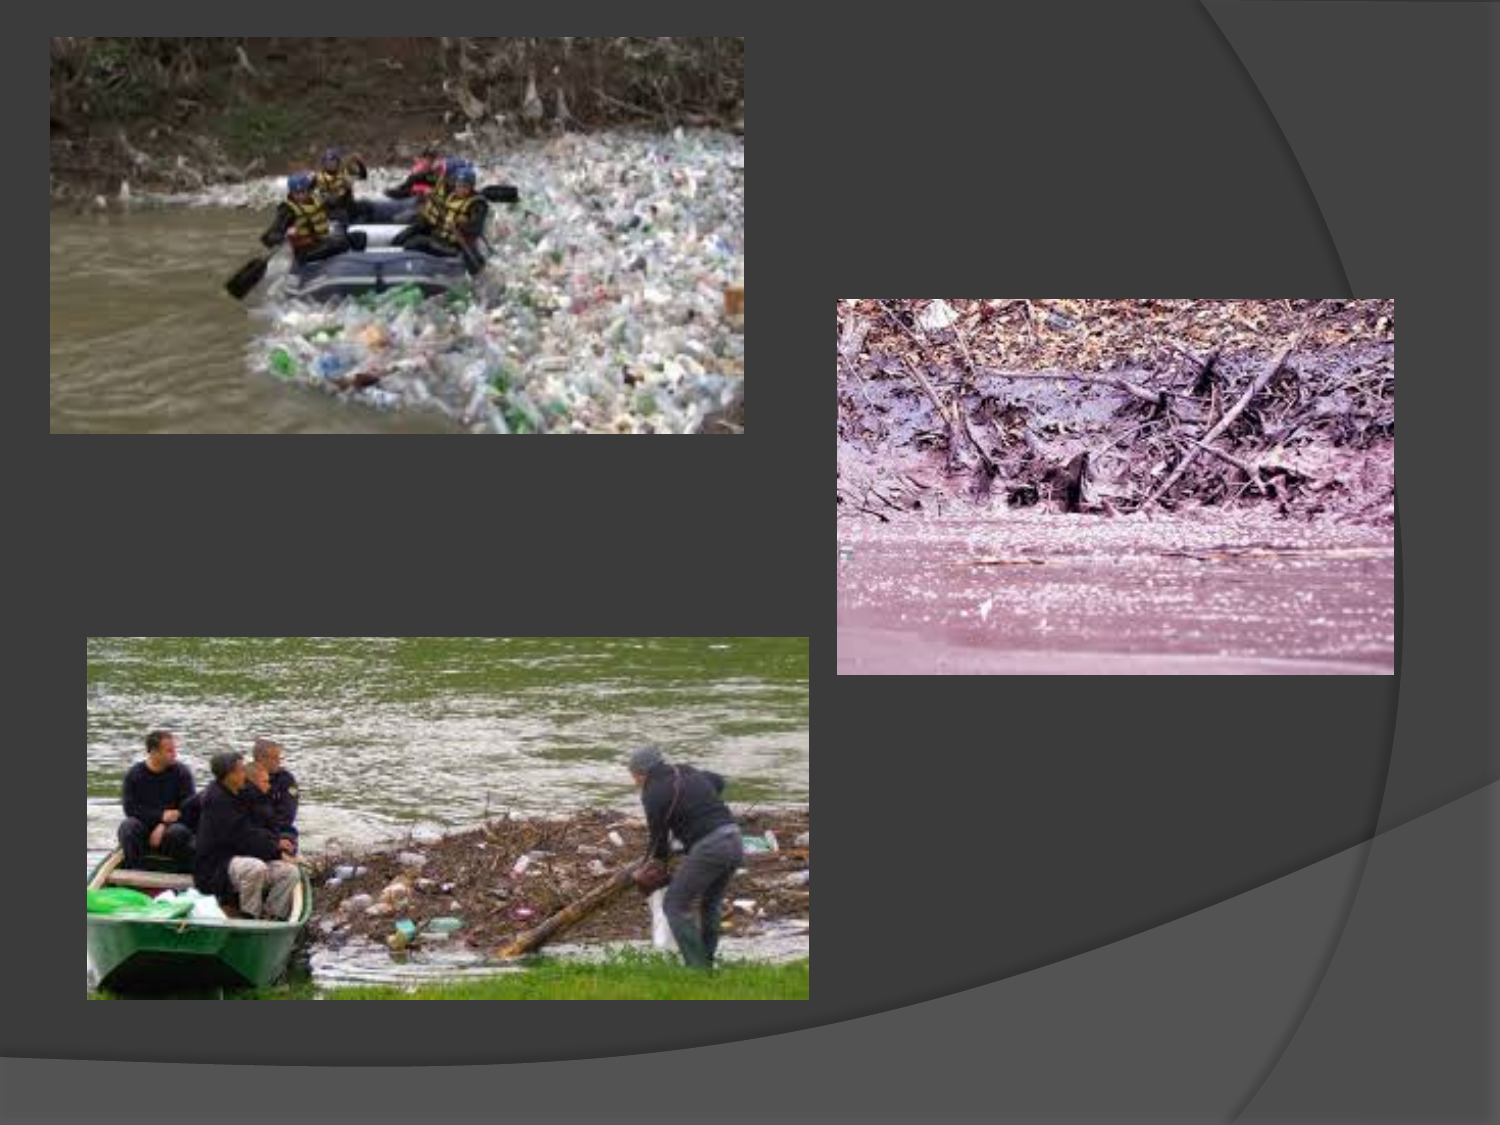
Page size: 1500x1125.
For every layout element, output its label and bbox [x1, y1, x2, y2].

picture [837, 299, 1395, 676]
picture [87, 637, 809, 1000]
list [49, 37, 744, 434]
